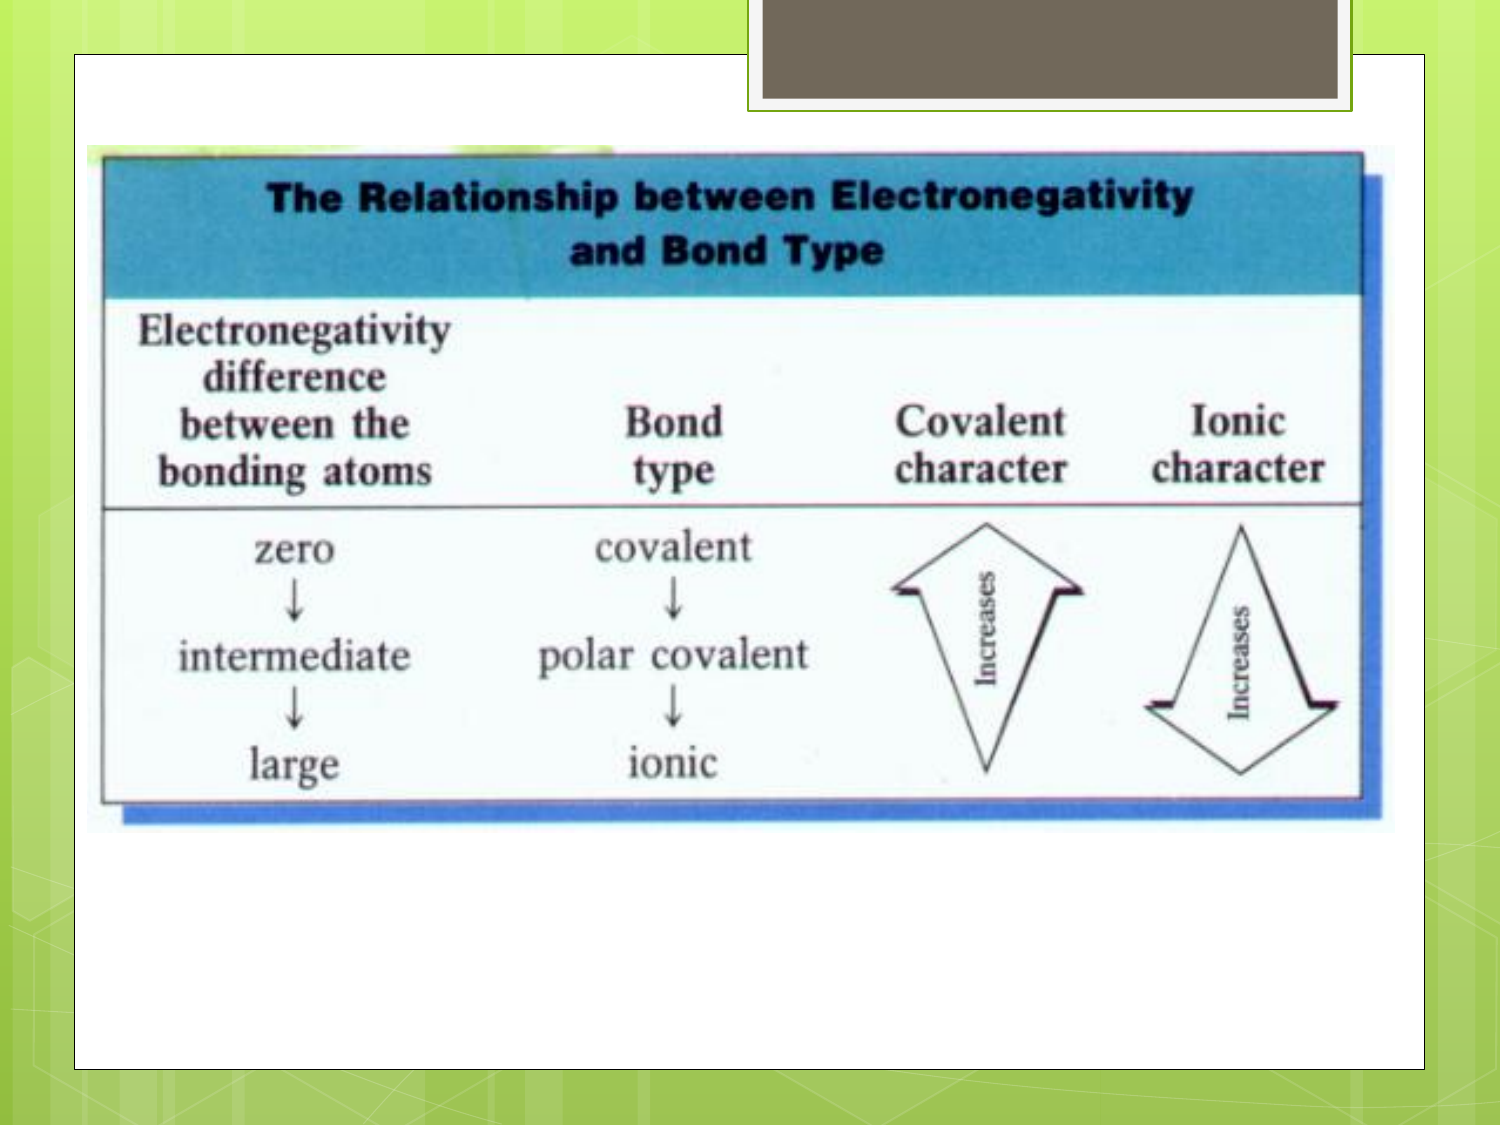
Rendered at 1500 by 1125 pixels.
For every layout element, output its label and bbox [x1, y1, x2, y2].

picture [87, 145, 1395, 834]
